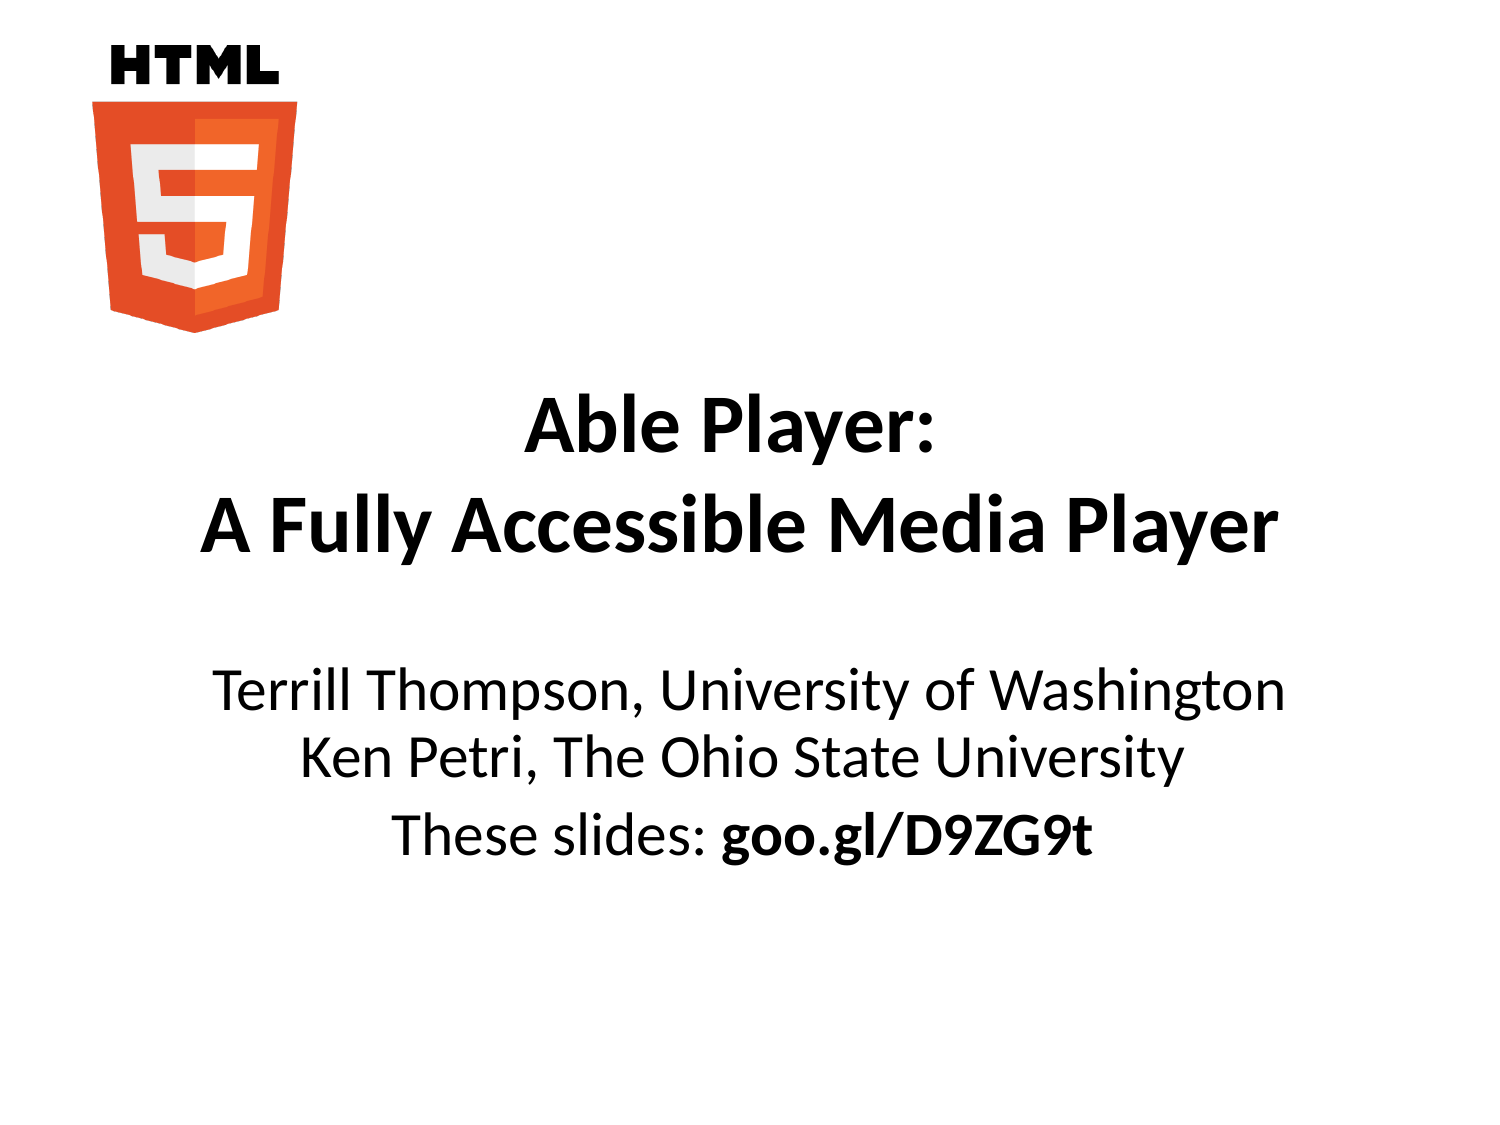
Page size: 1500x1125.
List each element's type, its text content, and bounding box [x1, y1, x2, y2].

title Able Player: A Fully Accessible Media Player [0, 399, 1500, 538]
subtitle Terrill Thompson, University of Washington Ken Petri, The Ohio State University These slides: goo.gl/D9ZG9t [0, 650, 1500, 1000]
picture [50, 45, 339, 334]
